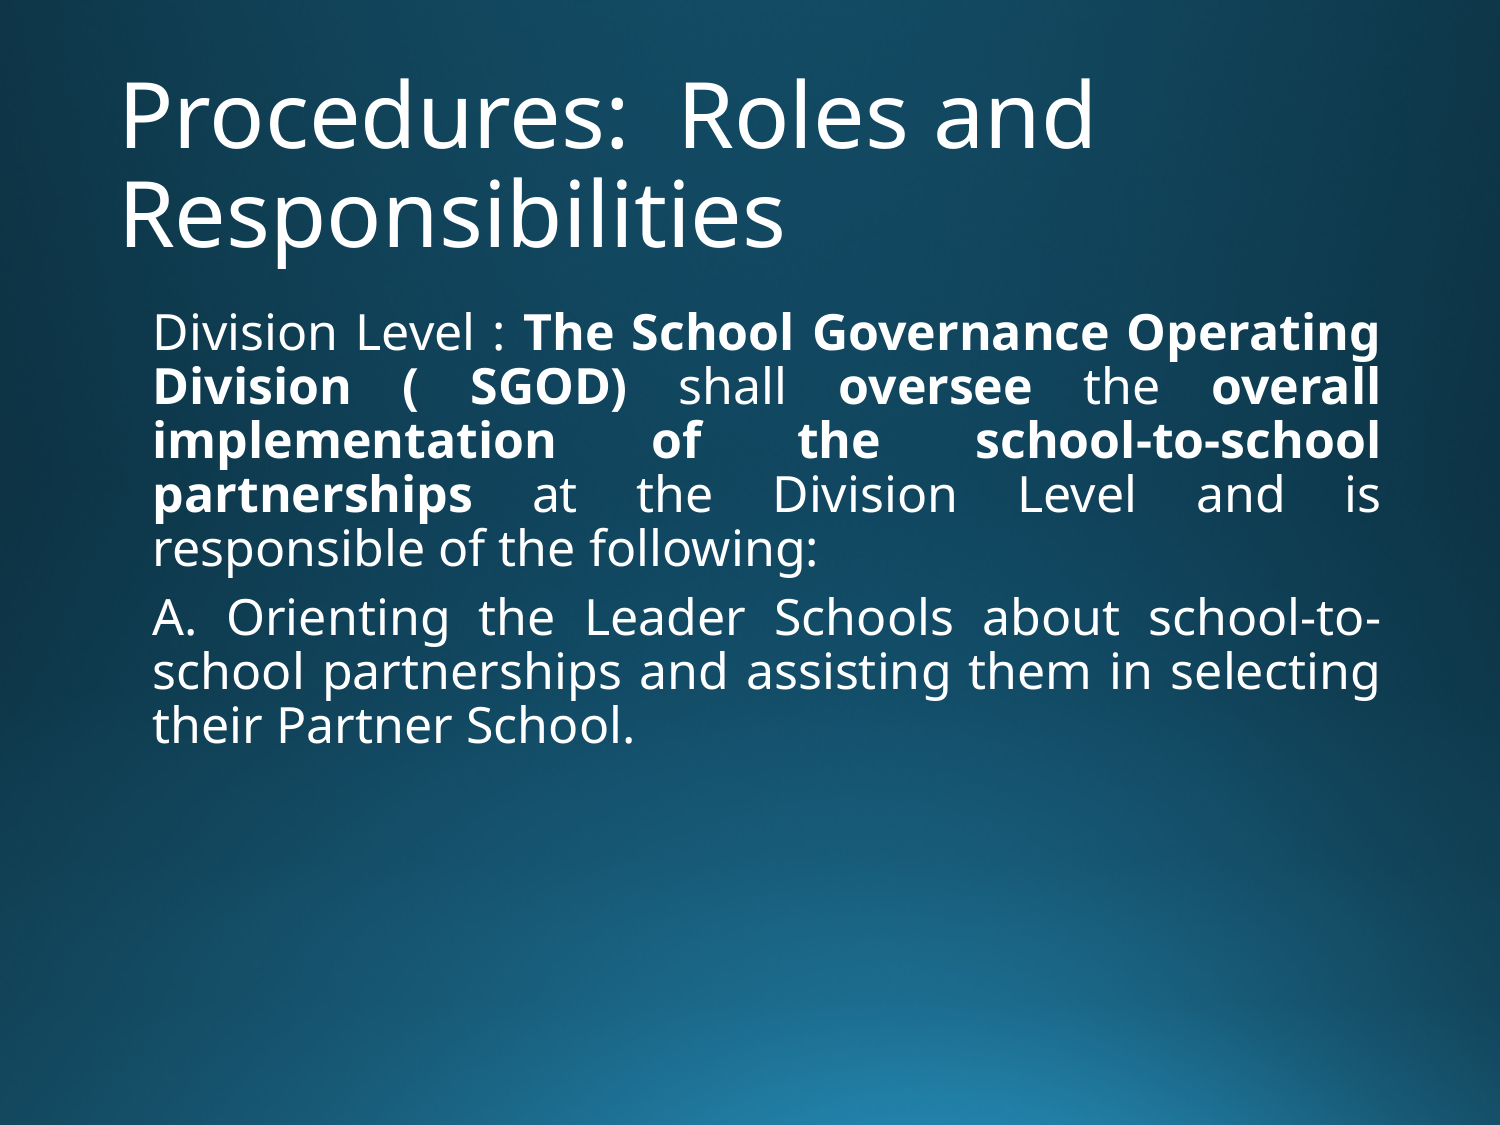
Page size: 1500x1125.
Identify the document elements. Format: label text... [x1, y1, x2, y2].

list Division Level : The School Governance Operating Division ( SGOD) shall oversee the overall implementation of the school-to-school partnerships at the Division Level and is responsible of the following: A. Orienting the Leader Schools about school-to-school partnerships and assisting them in selecting their Partner School. [137, 299, 1397, 1014]
picture [0, 0, 1500, 1125]
title Procedures: Roles and Responsibilities [103, 59, 1397, 278]
